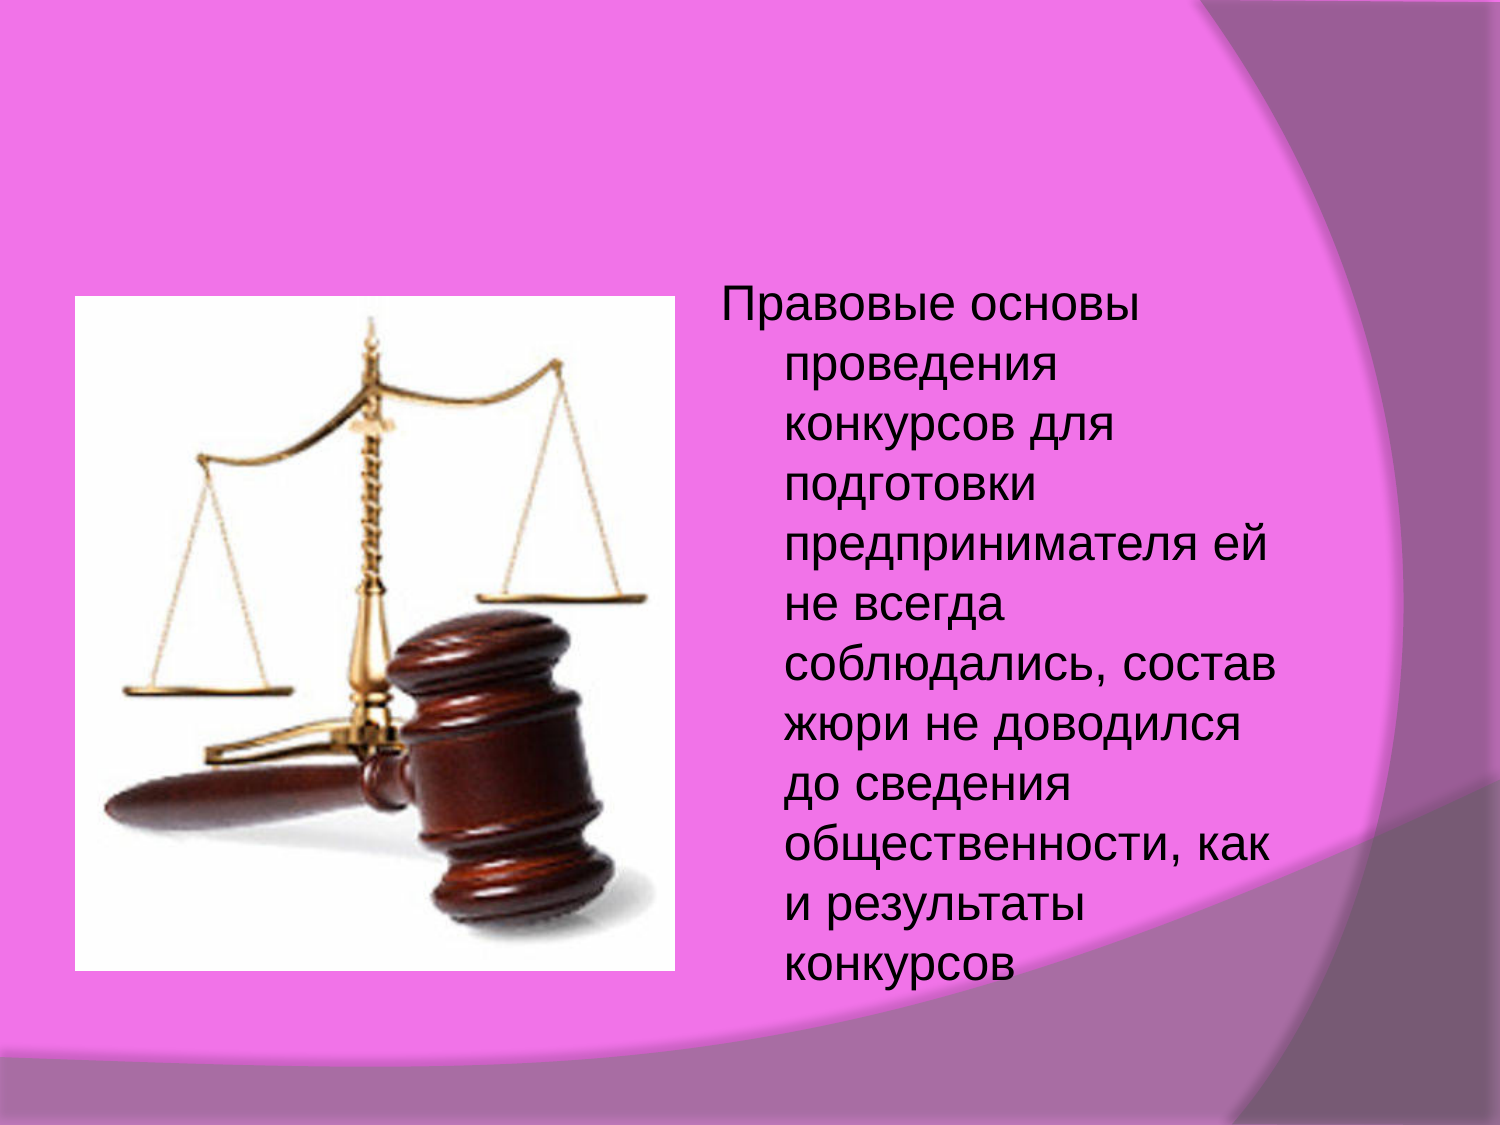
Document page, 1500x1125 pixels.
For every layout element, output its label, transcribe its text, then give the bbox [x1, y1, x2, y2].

list Правовые основы проведения конкурсов для подготовки предпринимателя ей не всегда соблюдались, состав жюри не доводился до сведения общественности, как и результаты конкурсов [699, 262, 1300, 1005]
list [74, 296, 676, 972]
